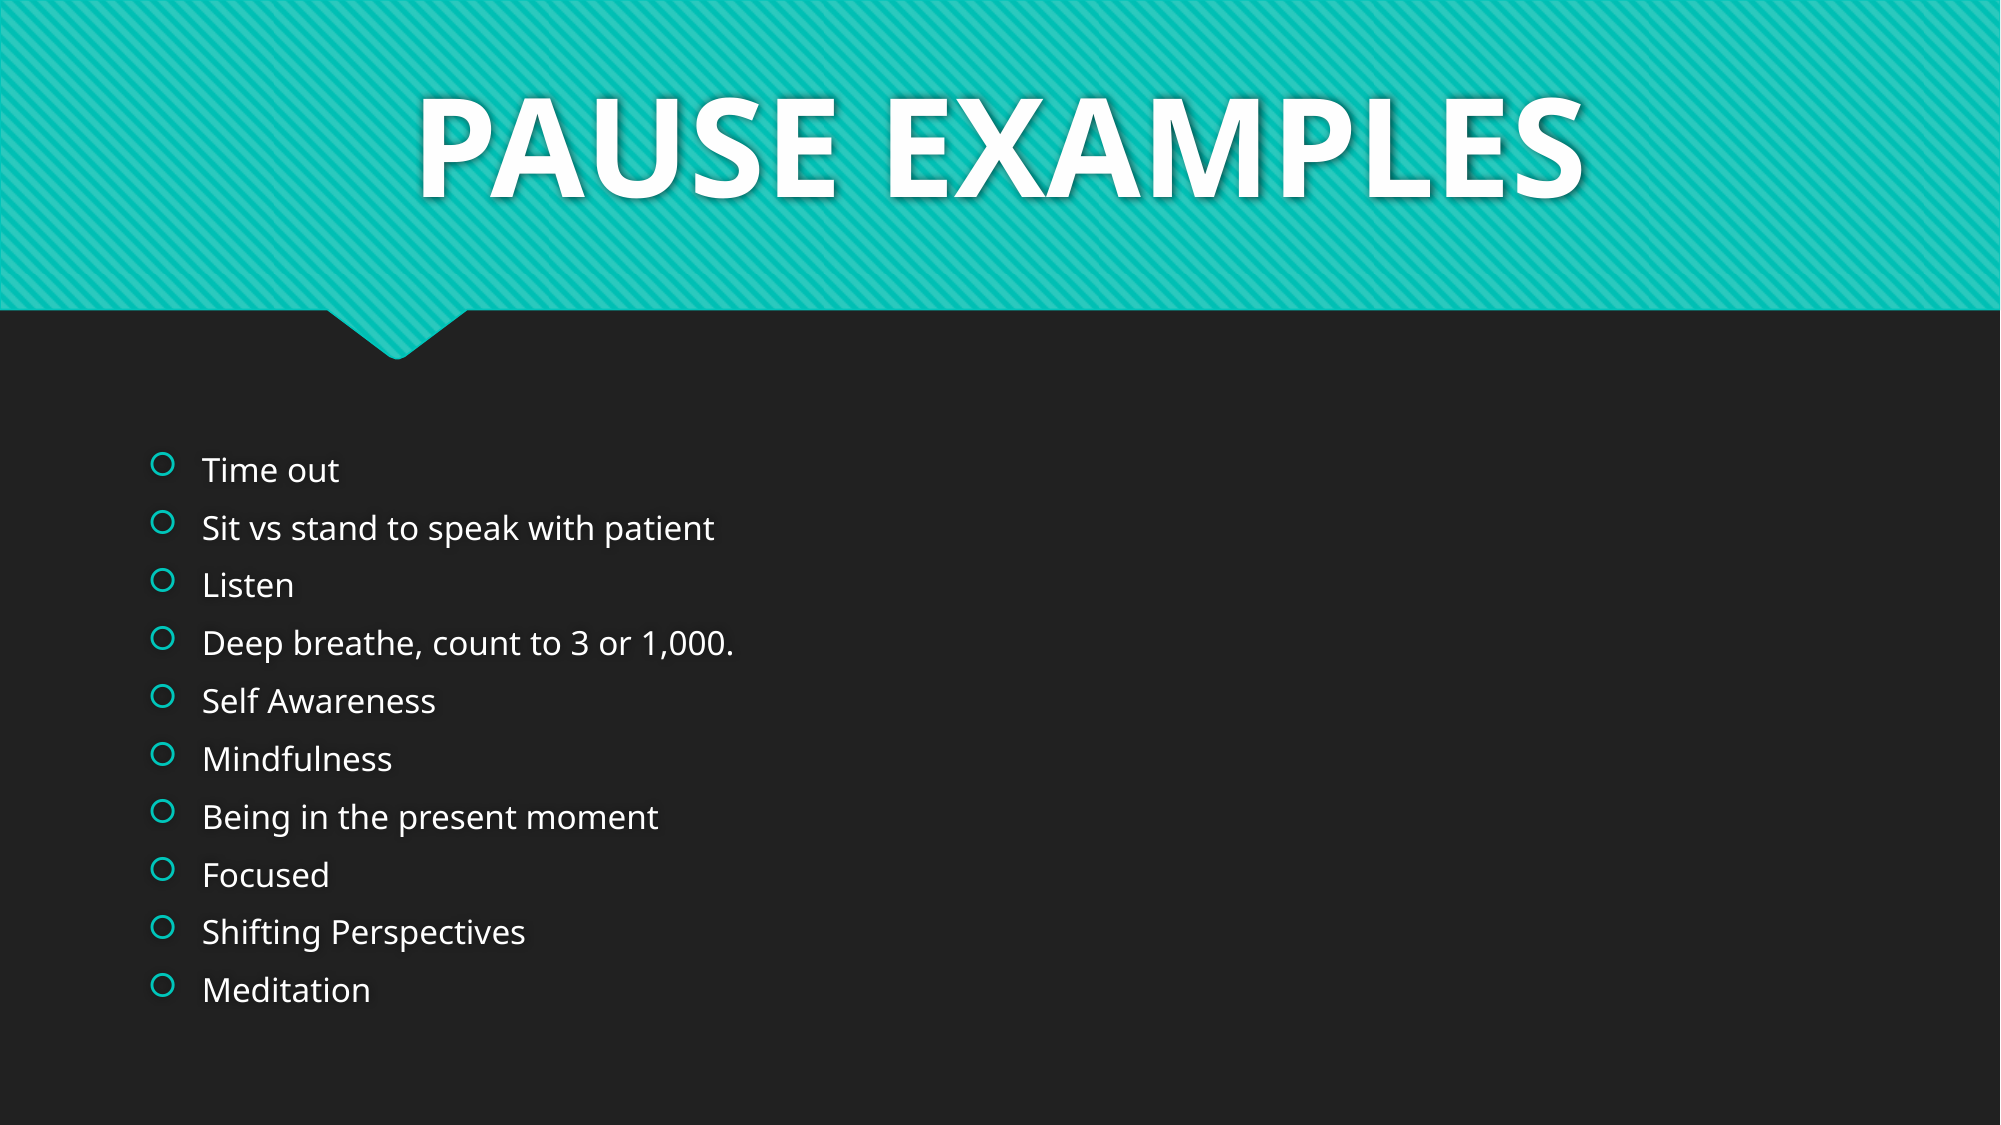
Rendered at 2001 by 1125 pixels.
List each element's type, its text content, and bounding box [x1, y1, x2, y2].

list Time out Sit vs stand to speak with patient Listen Deep breathe, count to 3 or 1,000. Self Awareness Mindfulness Being in the present moment Focused Shifting Perspectives Meditation [132, 441, 1905, 1019]
title PAUSE EXAMPLES [132, 73, 1868, 233]
